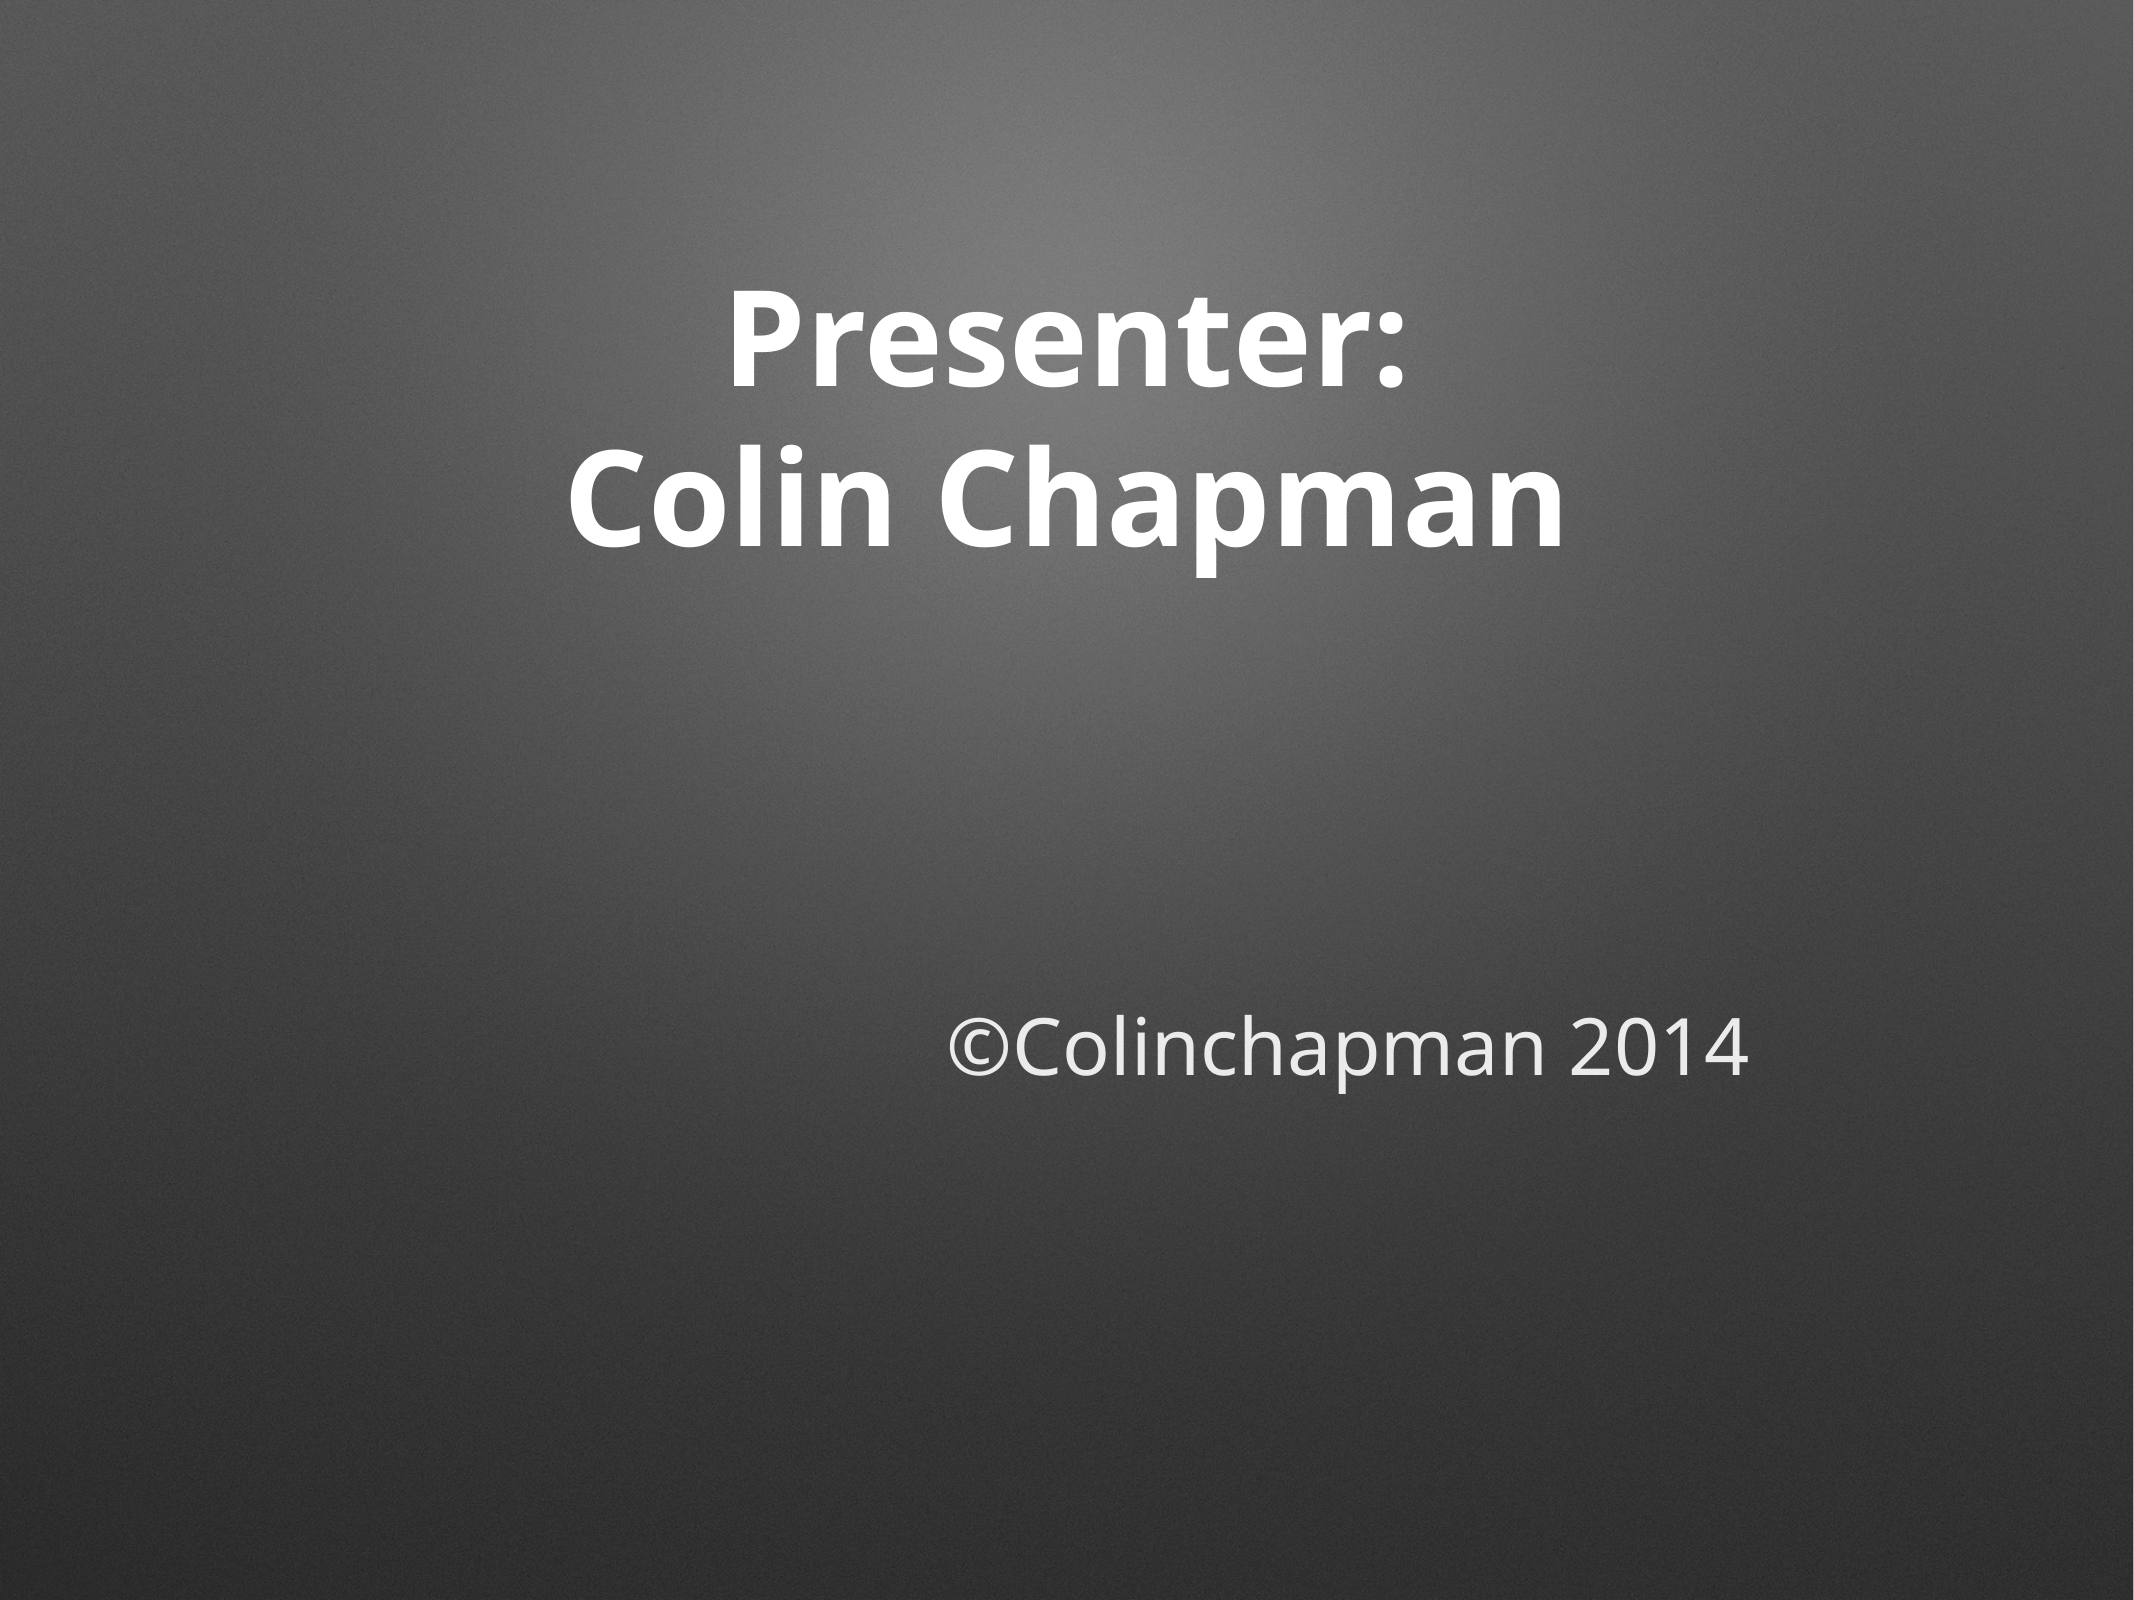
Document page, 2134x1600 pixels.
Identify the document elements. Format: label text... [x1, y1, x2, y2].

title Presenter: Colin Chapman [124, 39, 2009, 788]
picture [0, 0, 2134, 1600]
text_box ©Colinchapman 2014 [938, 987, 1759, 1100]
